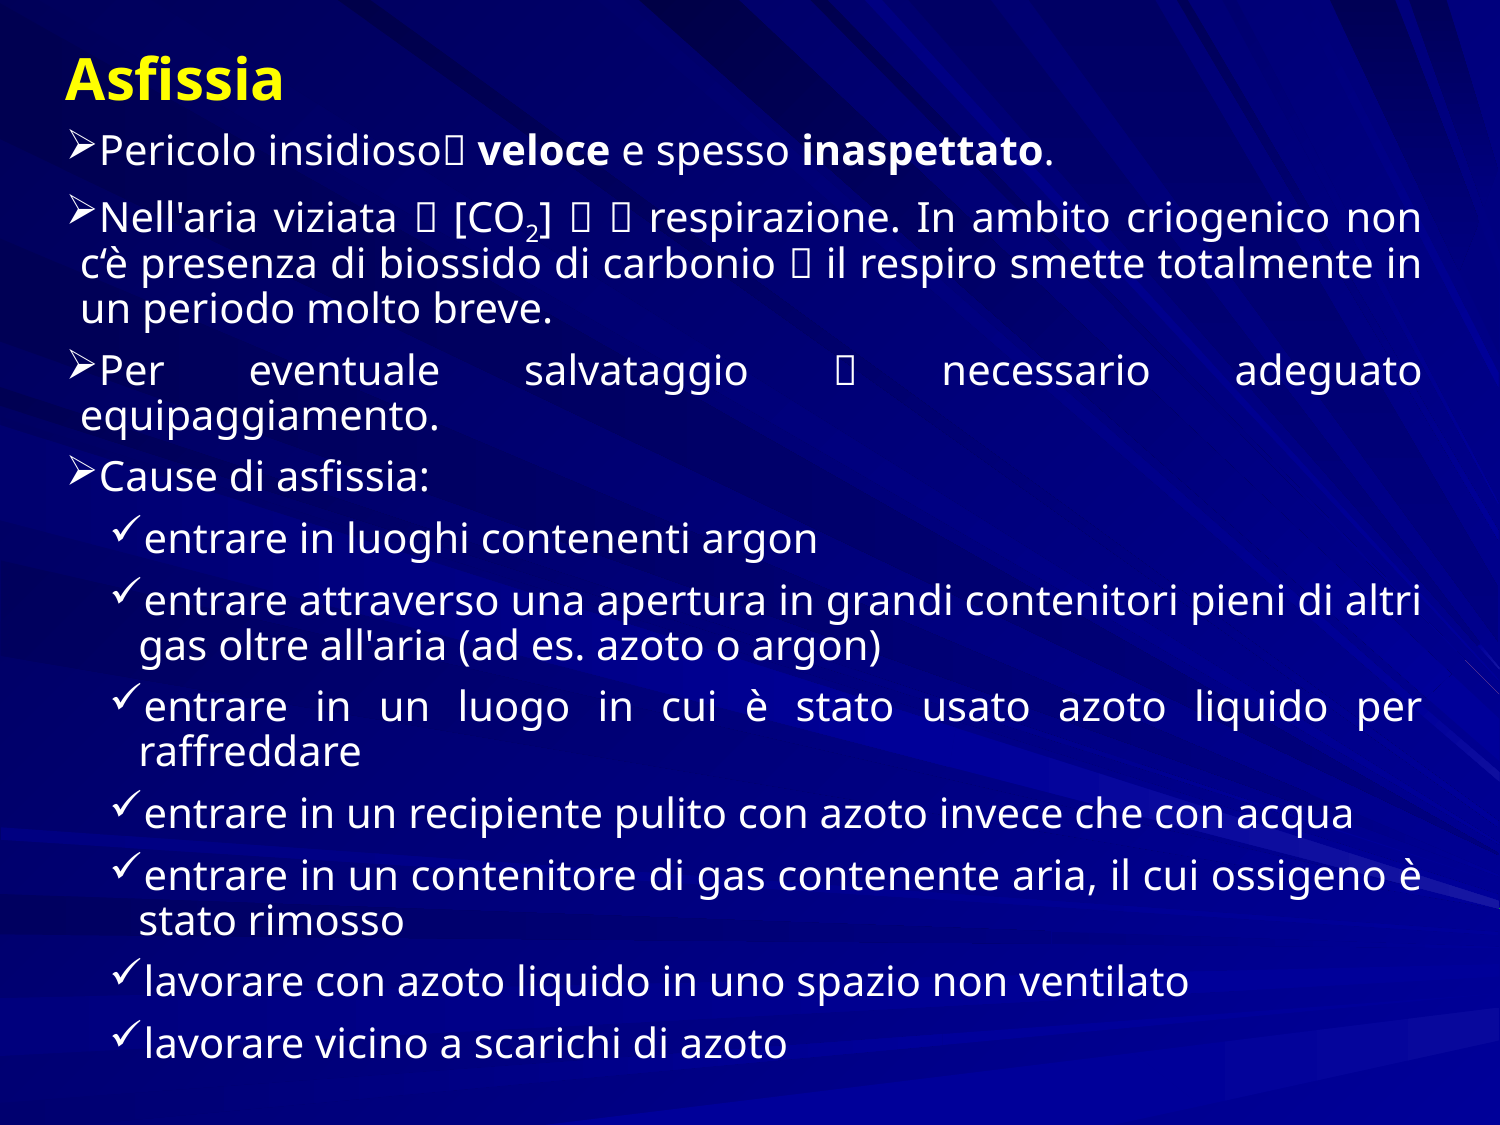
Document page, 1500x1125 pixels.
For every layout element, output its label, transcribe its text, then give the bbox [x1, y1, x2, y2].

list Asfissia Pericolo insidioso veloce e spesso inaspettato. Nell'aria viziata  [CO2]   respirazione. In ambito criogenico non c‘è presenza di biossido di carbonio  il respiro smette totalmente in un periodo molto breve. Per eventuale salvataggio  necessario adeguato equipaggiamento. Cause di asfissia: entrare in luoghi contenenti argon entrare attraverso una apertura in grandi contenitori pieni di altri gas oltre all'aria (ad es. azoto o argon) entrare in un luogo in cui è stato usato azoto liquido per raffreddare entrare in un recipiente pulito con azoto invece che con acqua entrare in un contenitore di gas contenente aria, il cui ossigeno è stato rimosso lavorare con azoto liquido in uno spazio non ventilato lavorare vicino a scarichi di azoto [50, 42, 1438, 1080]
